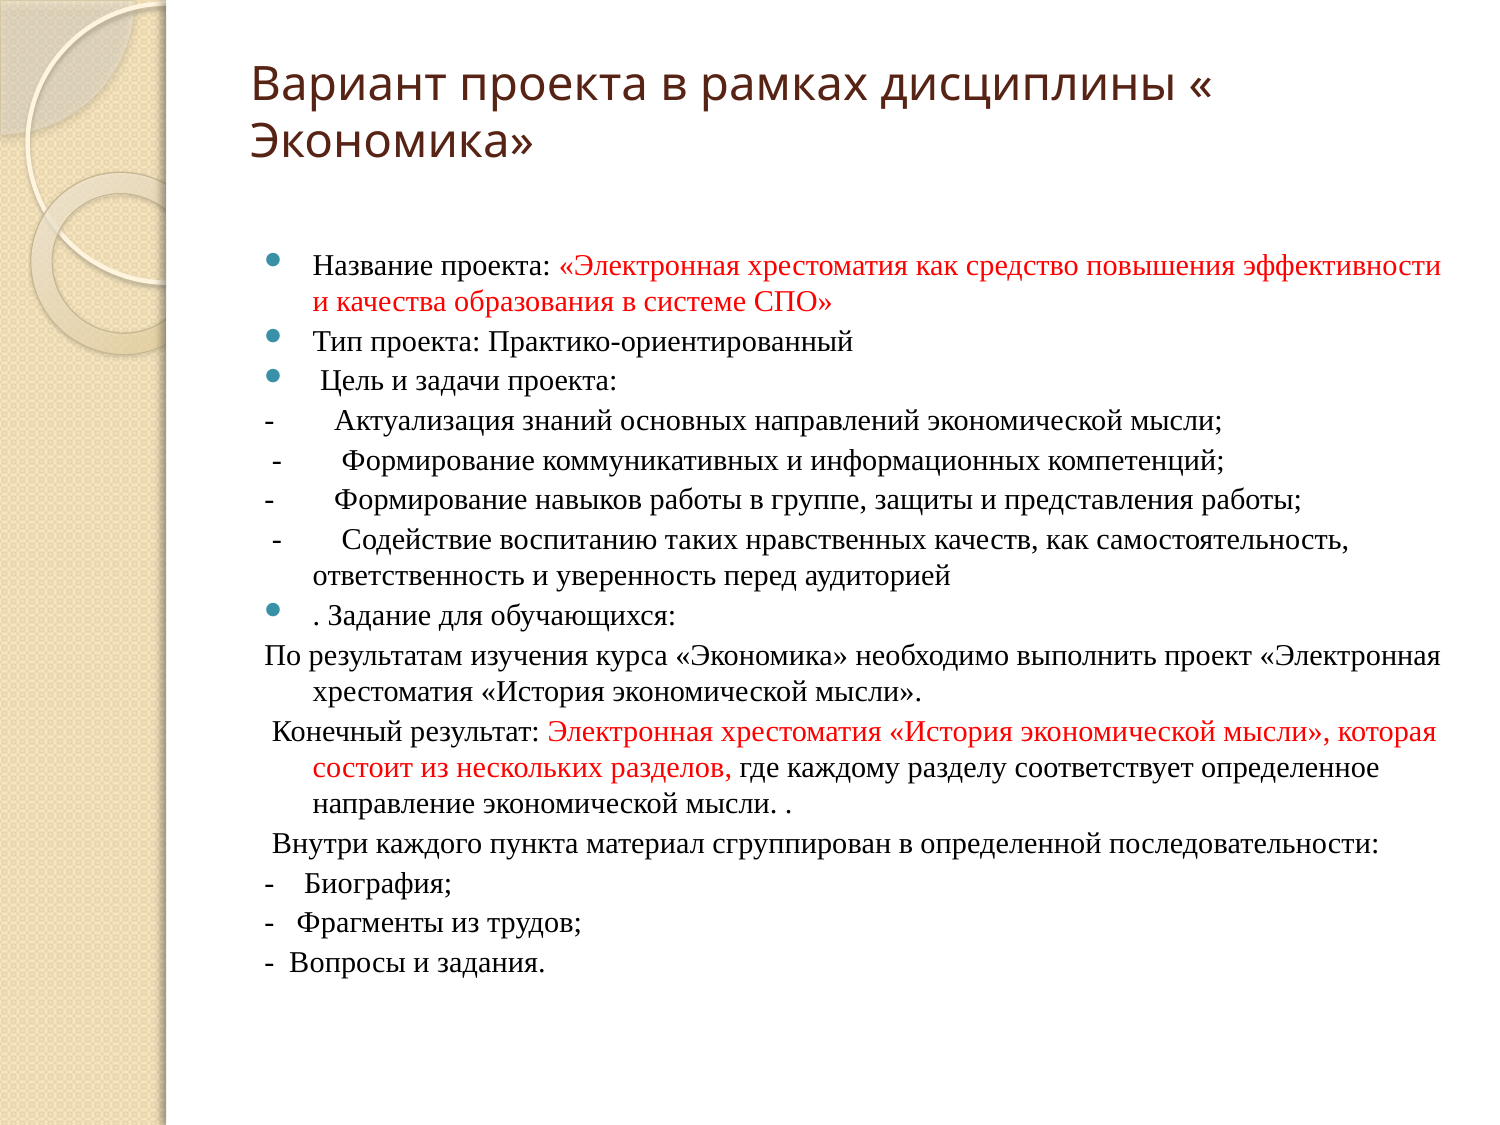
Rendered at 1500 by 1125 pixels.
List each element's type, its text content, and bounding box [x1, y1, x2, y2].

list Название проекта: «Электронная хрестоматия как средство повышения эффективности и качества образования в системе СПО» Тип проекта: Практико-ориентированный Цель и задачи проекта: - Актуализация знаний основных направлений экономической мысли; - Формирование коммуникативных и информационных компетенций; - Формирование навыков работы в группе, защиты и представления работы; - Содействие воспитанию таких нравственных качеств, как самостоятельность, ответственность и уверенность перед аудиторией . Задание для обучающихся: По результатам изучения курса «Экономика» необходимо выполнить проект «Электронная хрестоматия «История экономической мысли». Конечный результат: Электронная хрестоматия «История экономической мысли», которая состоит из нескольких разделов, где каждому разделу соответствует определенное направление экономической мысли. . Внутри каждого пункта материал сгруппирован в определенной последовательности: - Биография; - Фрагменты из трудов; - Вопросы и задания. [235, 237, 1466, 1025]
title Вариант проекта в рамках дисциплины « Экономика» [235, 45, 1466, 233]
